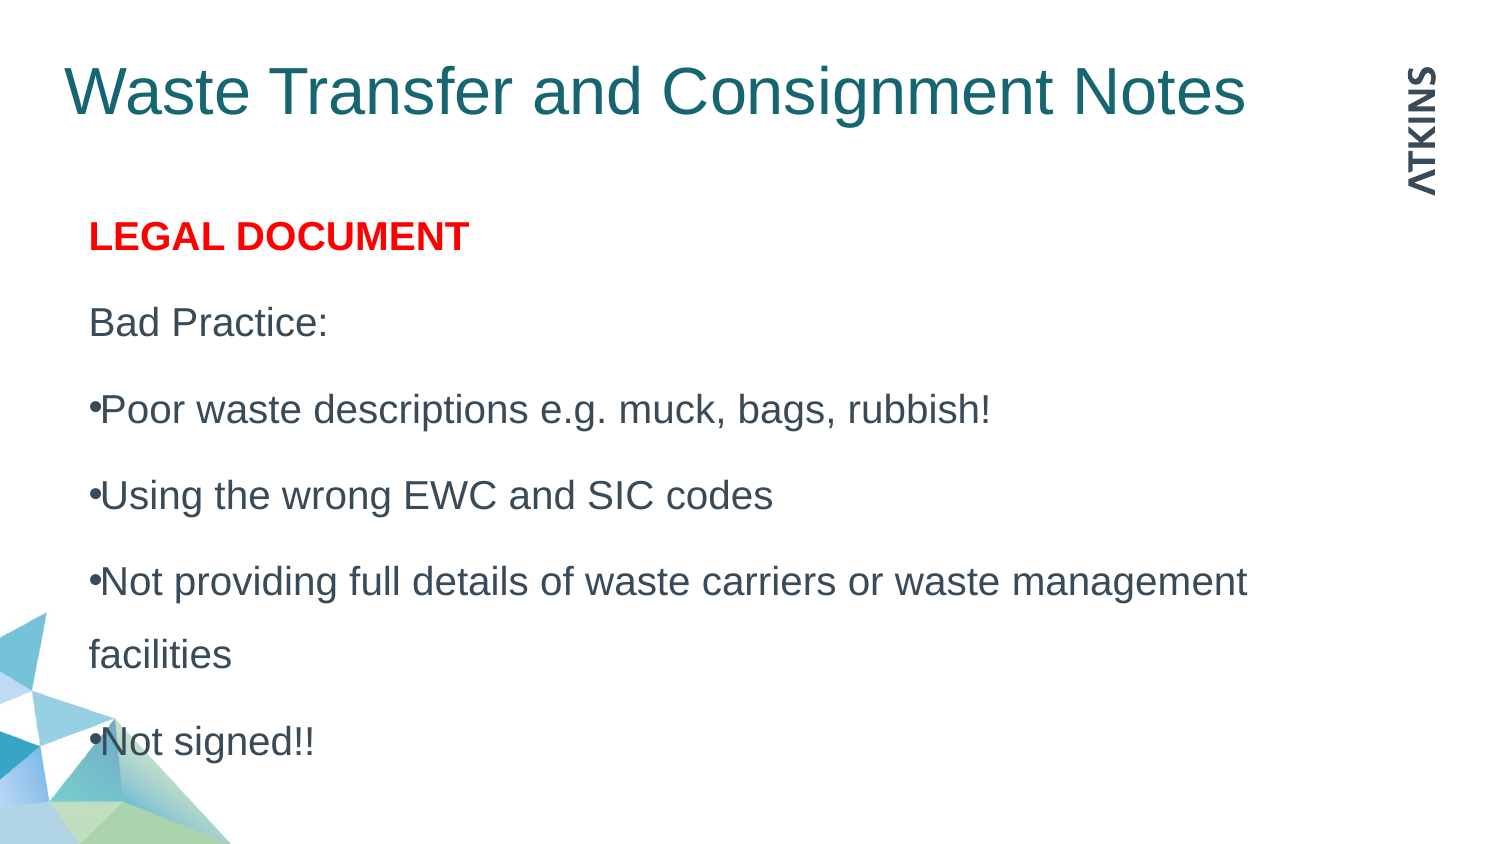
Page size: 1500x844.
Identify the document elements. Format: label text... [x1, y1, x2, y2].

picture [0, 0, 294, 844]
list LEGAL DOCUMENT Bad Practice: Poor waste descriptions e.g. muck, bags, rubbish! Using the wrong EWC and SIC codes Not providing full details of waste carriers or waste management facilities Not signed!! [88, 185, 1379, 765]
title Waste Transfer and Consignment Notes [64, 48, 1355, 190]
